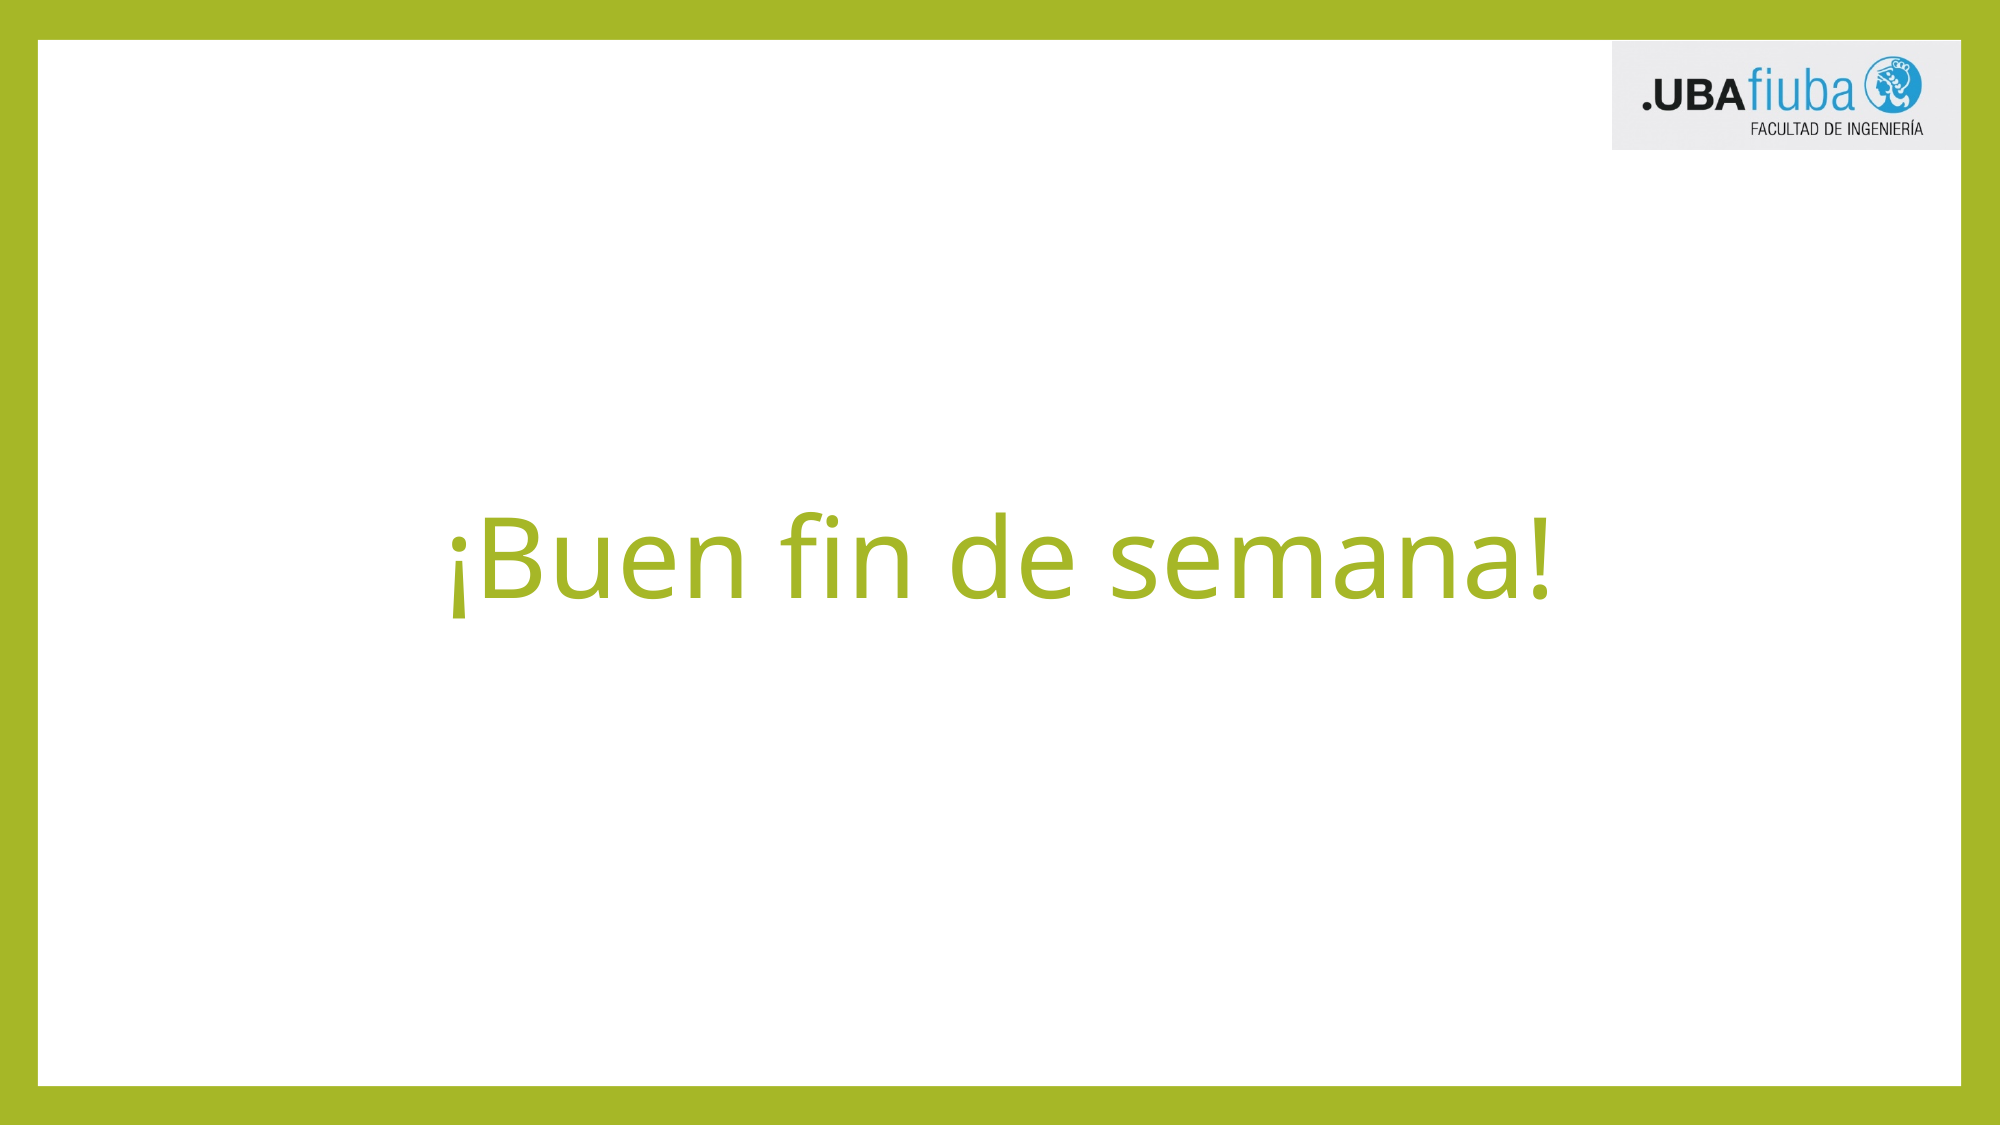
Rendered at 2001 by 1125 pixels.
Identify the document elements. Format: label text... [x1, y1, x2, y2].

title ¡Buen fin de semana! [190, 486, 1812, 638]
picture [1612, 41, 1961, 151]
